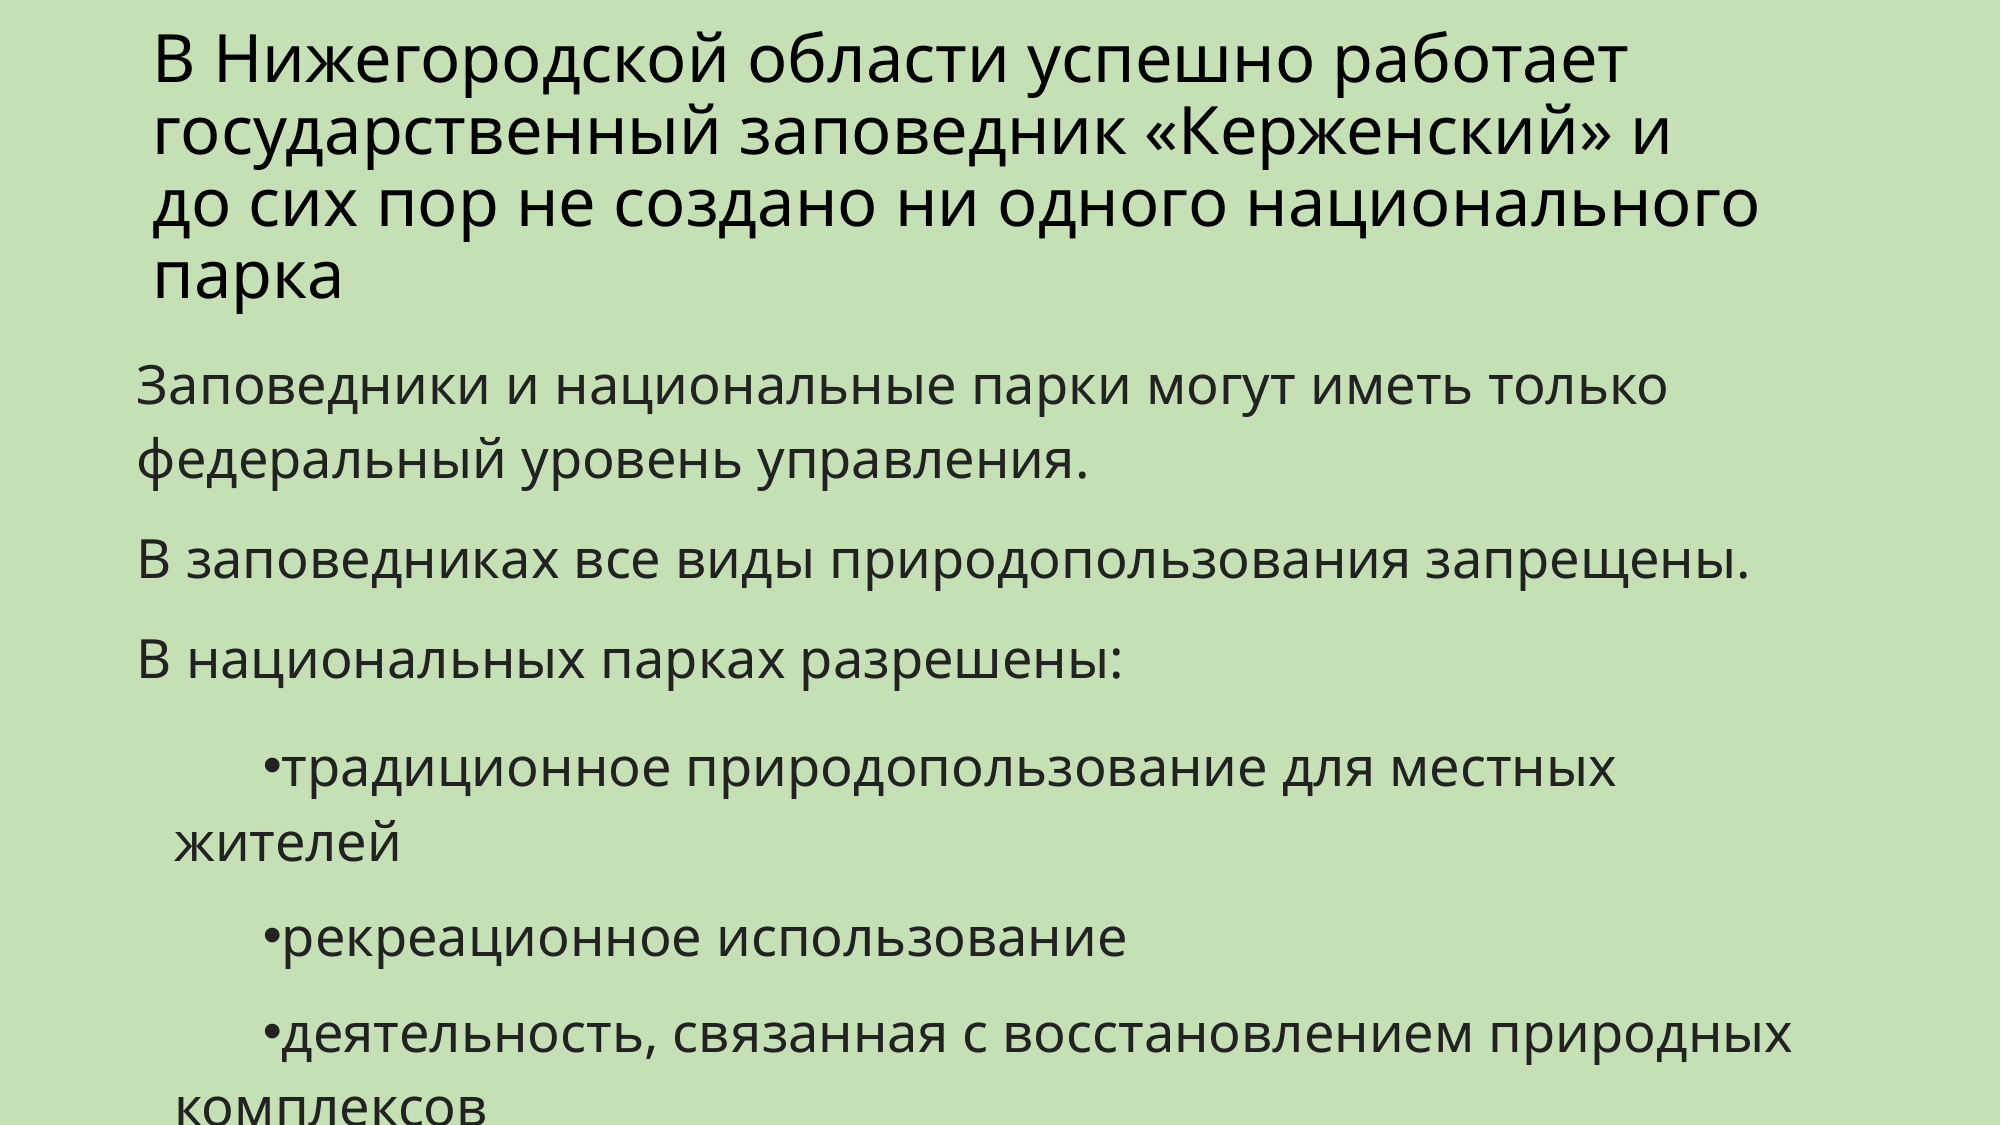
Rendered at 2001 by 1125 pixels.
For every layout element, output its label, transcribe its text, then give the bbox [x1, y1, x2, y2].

title В Нижегородской области успешно работает государственный заповедник «Керженский» и до сих пор не создано ни одного национального парка [137, 59, 1863, 278]
list Заповедники и национальные парки могут иметь только федеральный уровень управления. В заповедниках все виды природопользования запрещены. В национальных парках разрешены: традиционное природопользование для местных жителей рекреационное использование деятельность, связанная с восстановлением природных комплексов [121, 332, 1847, 1047]
